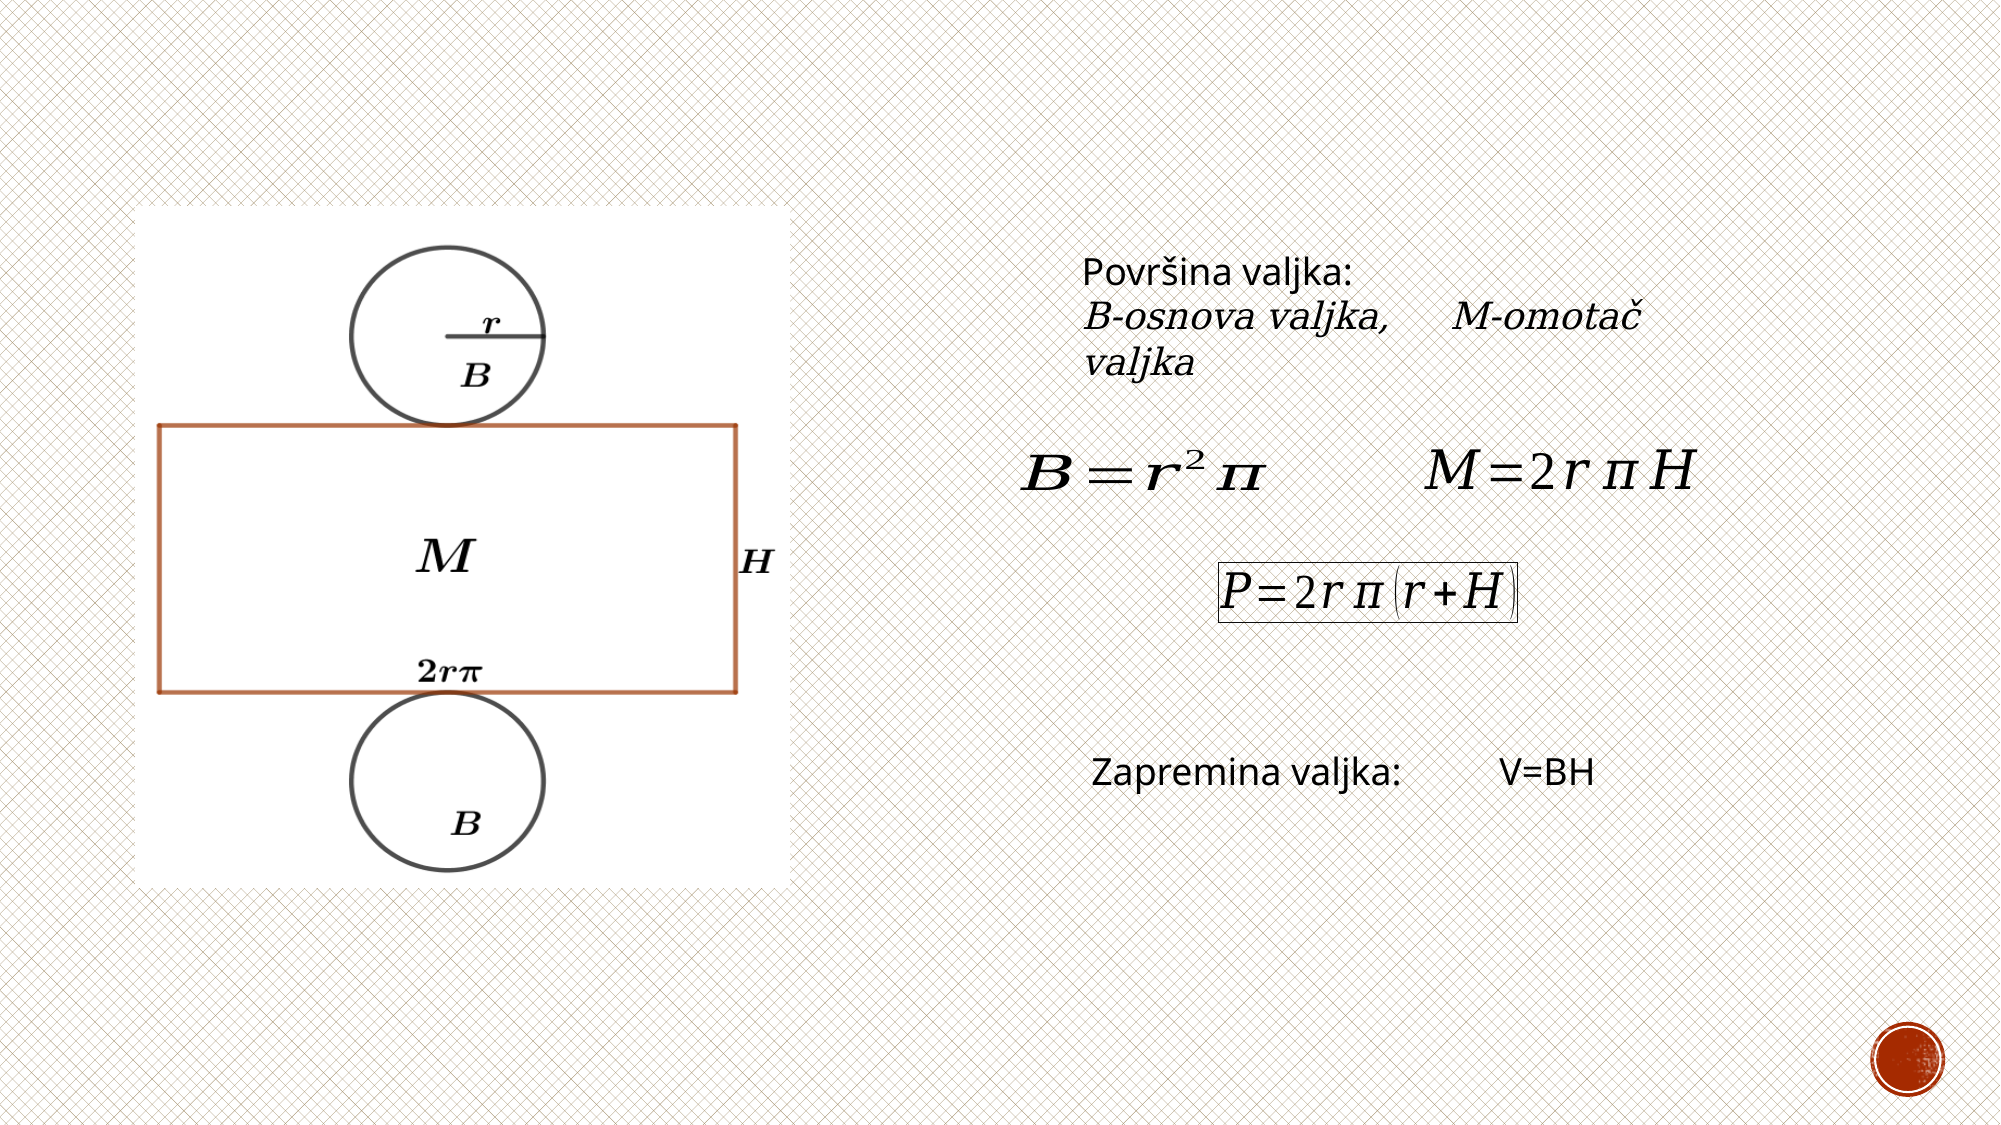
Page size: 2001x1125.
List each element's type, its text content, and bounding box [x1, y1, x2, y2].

text_box Zapremina valjka: V=BH [1076, 740, 1702, 801]
picture [135, 206, 791, 888]
